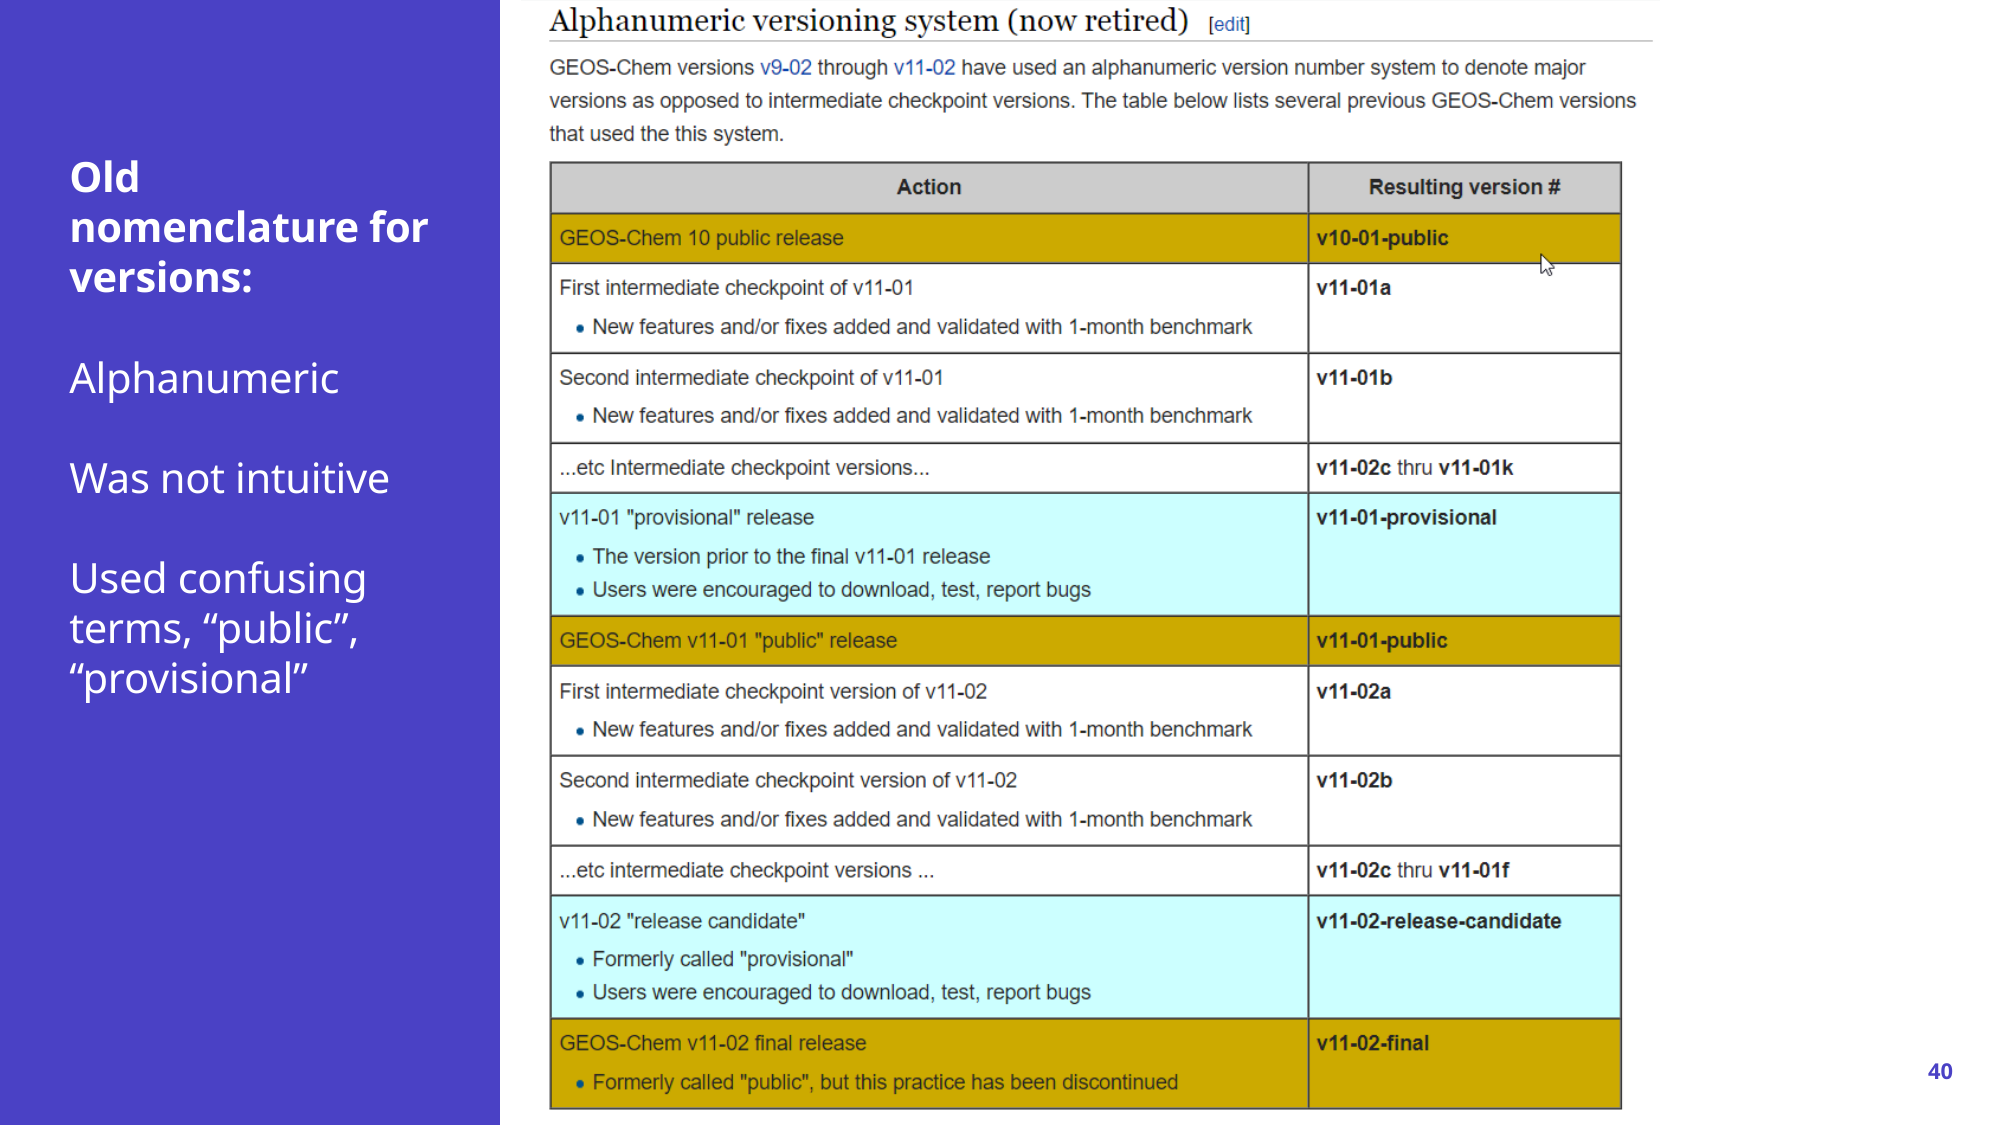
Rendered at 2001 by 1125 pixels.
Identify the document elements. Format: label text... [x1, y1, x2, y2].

picture [521, 0, 1660, 1125]
title Old nomenclature for versions: Alphanumeric Was not intuitive Used confusing terms, “public”, “provisional” [54, 143, 446, 975]
slide_number 40 [1864, 1042, 1968, 1103]
